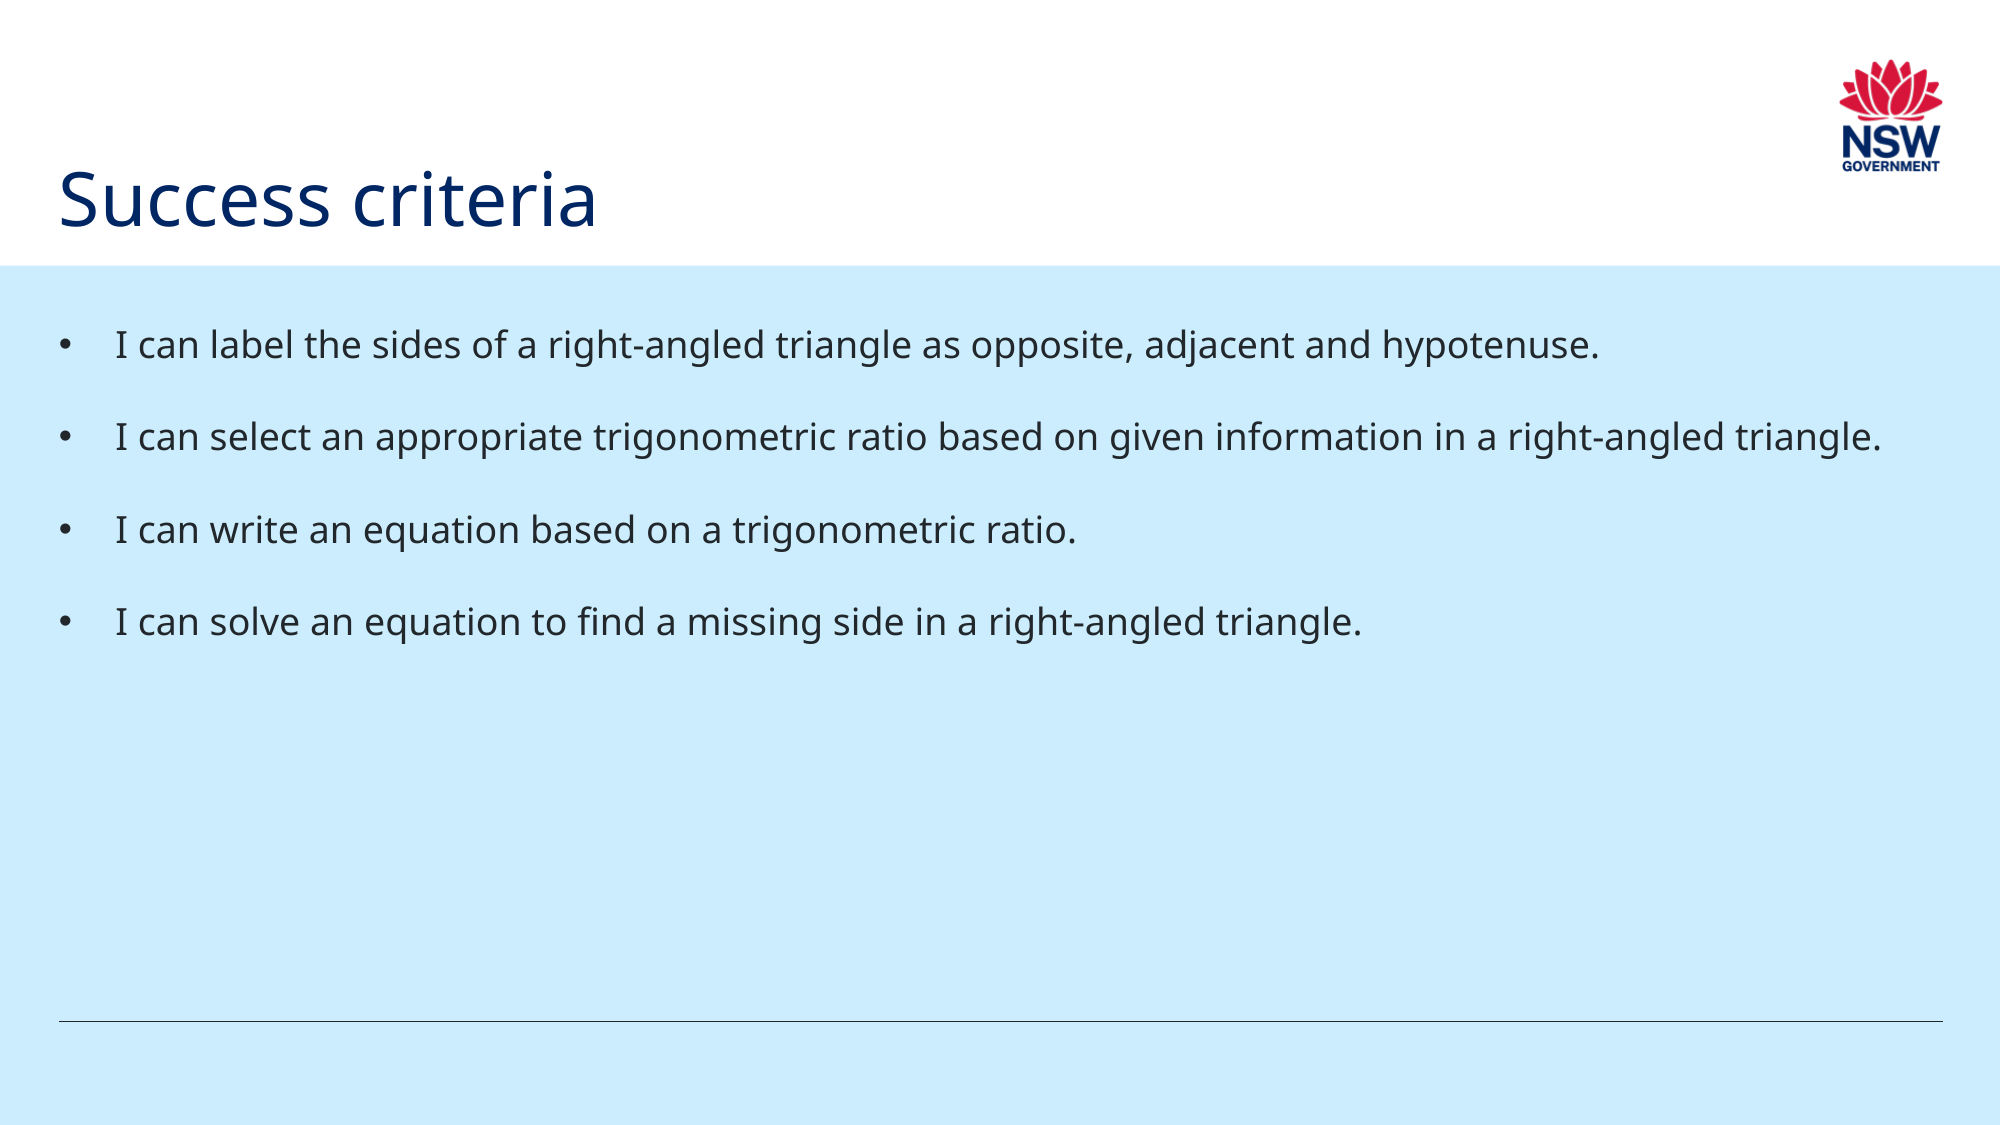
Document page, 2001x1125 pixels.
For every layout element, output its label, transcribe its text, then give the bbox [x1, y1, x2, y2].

list I can label the sides of a right-angled triangle as opposite, adjacent and hypotenuse. I can select an appropriate trigonometric ratio based on given information in a right-angled triangle. I can write an equation based on a trigonometric ratio. I can solve an equation to find a missing side in a right-angled triangle. [59, 298, 1945, 989]
picture [1839, 59, 1943, 172]
title Success criteria [59, 161, 1743, 247]
